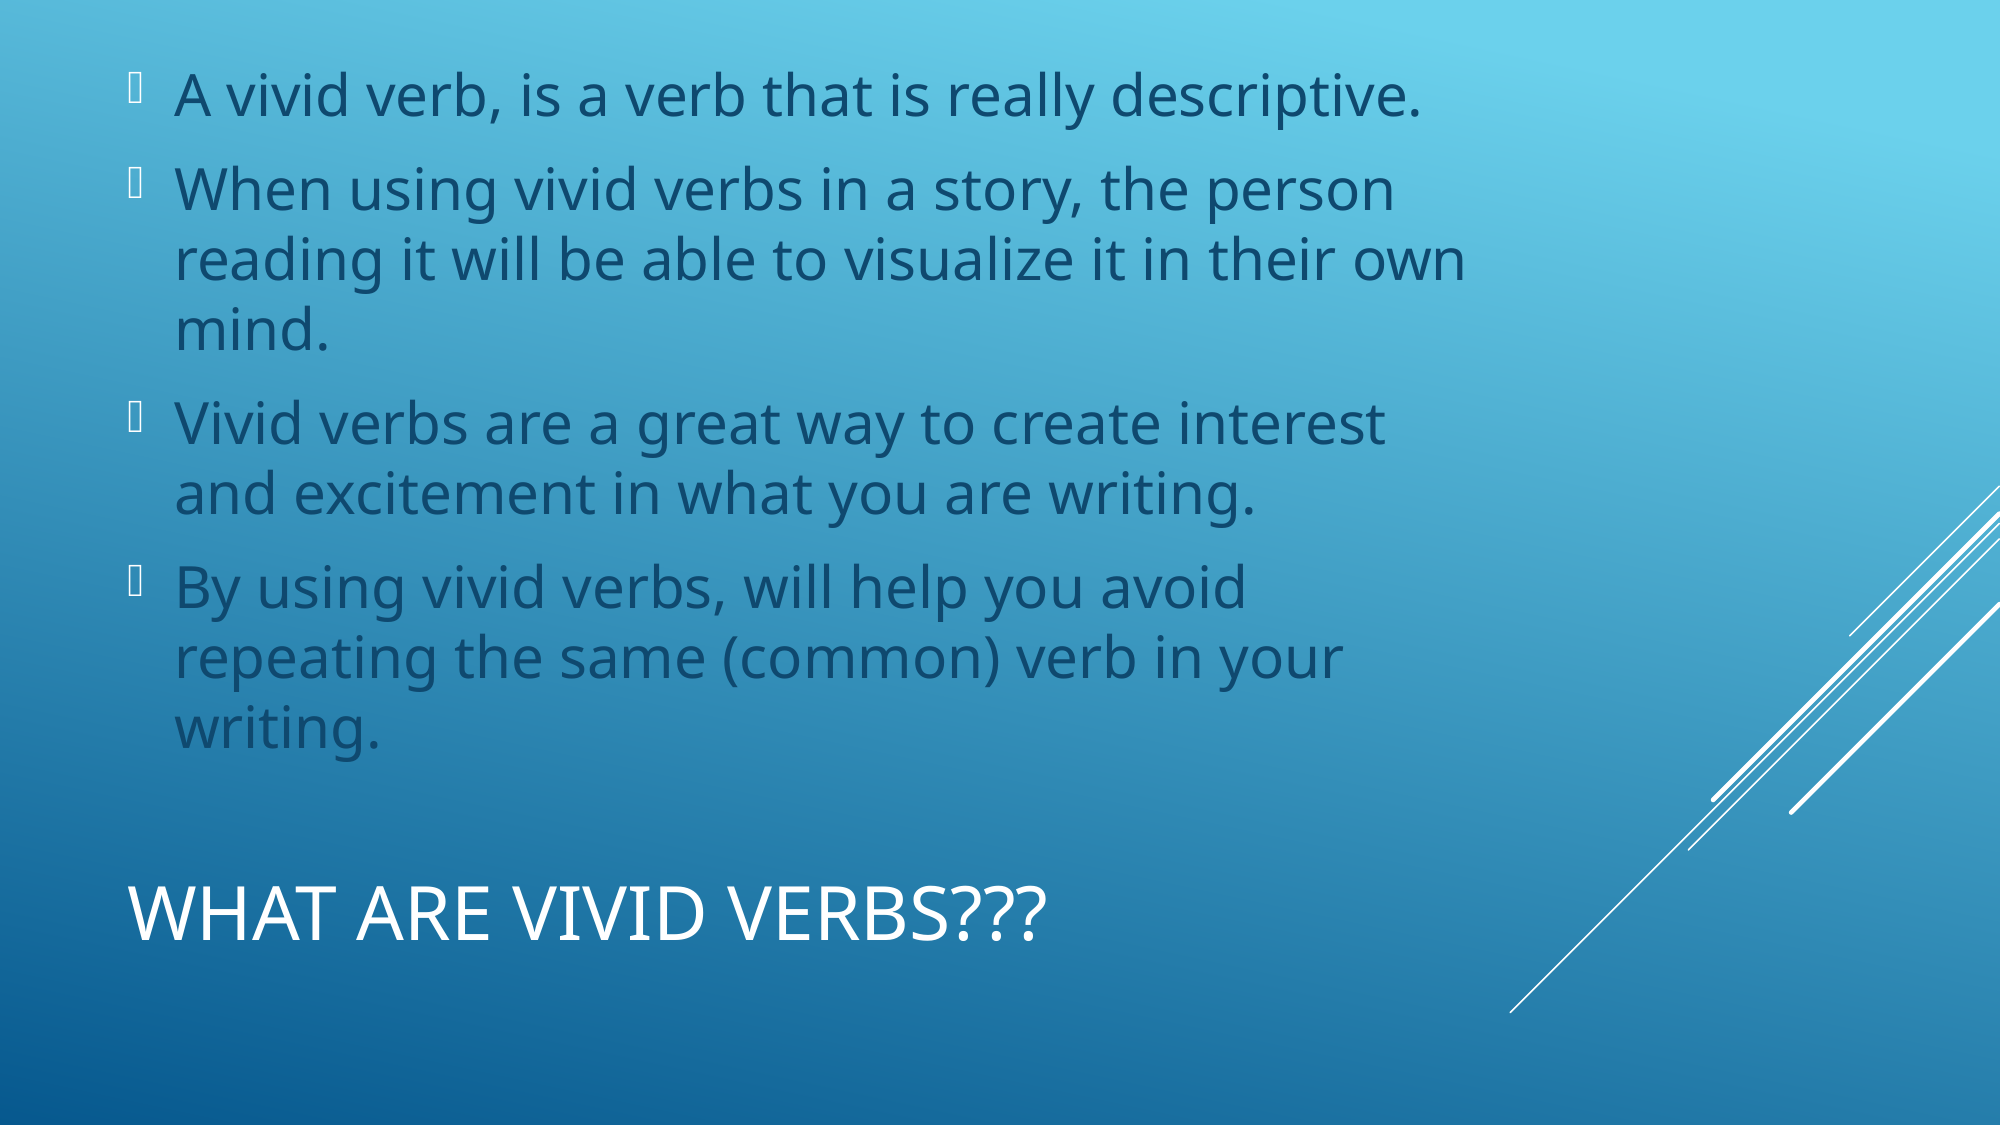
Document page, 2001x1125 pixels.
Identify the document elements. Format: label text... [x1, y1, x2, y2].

list A vivid verb, is a verb that is really descriptive. When using vivid verbs in a story, the person reading it will be able to visualize it in their own mind. Vivid verbs are a great way to create interest and excitement in what you are writing. By using vivid verbs, will help you avoid repeating the same (common) verb in your writing. [112, 112, 1513, 706]
title What are vivid verbs??? [112, 787, 1513, 1035]
